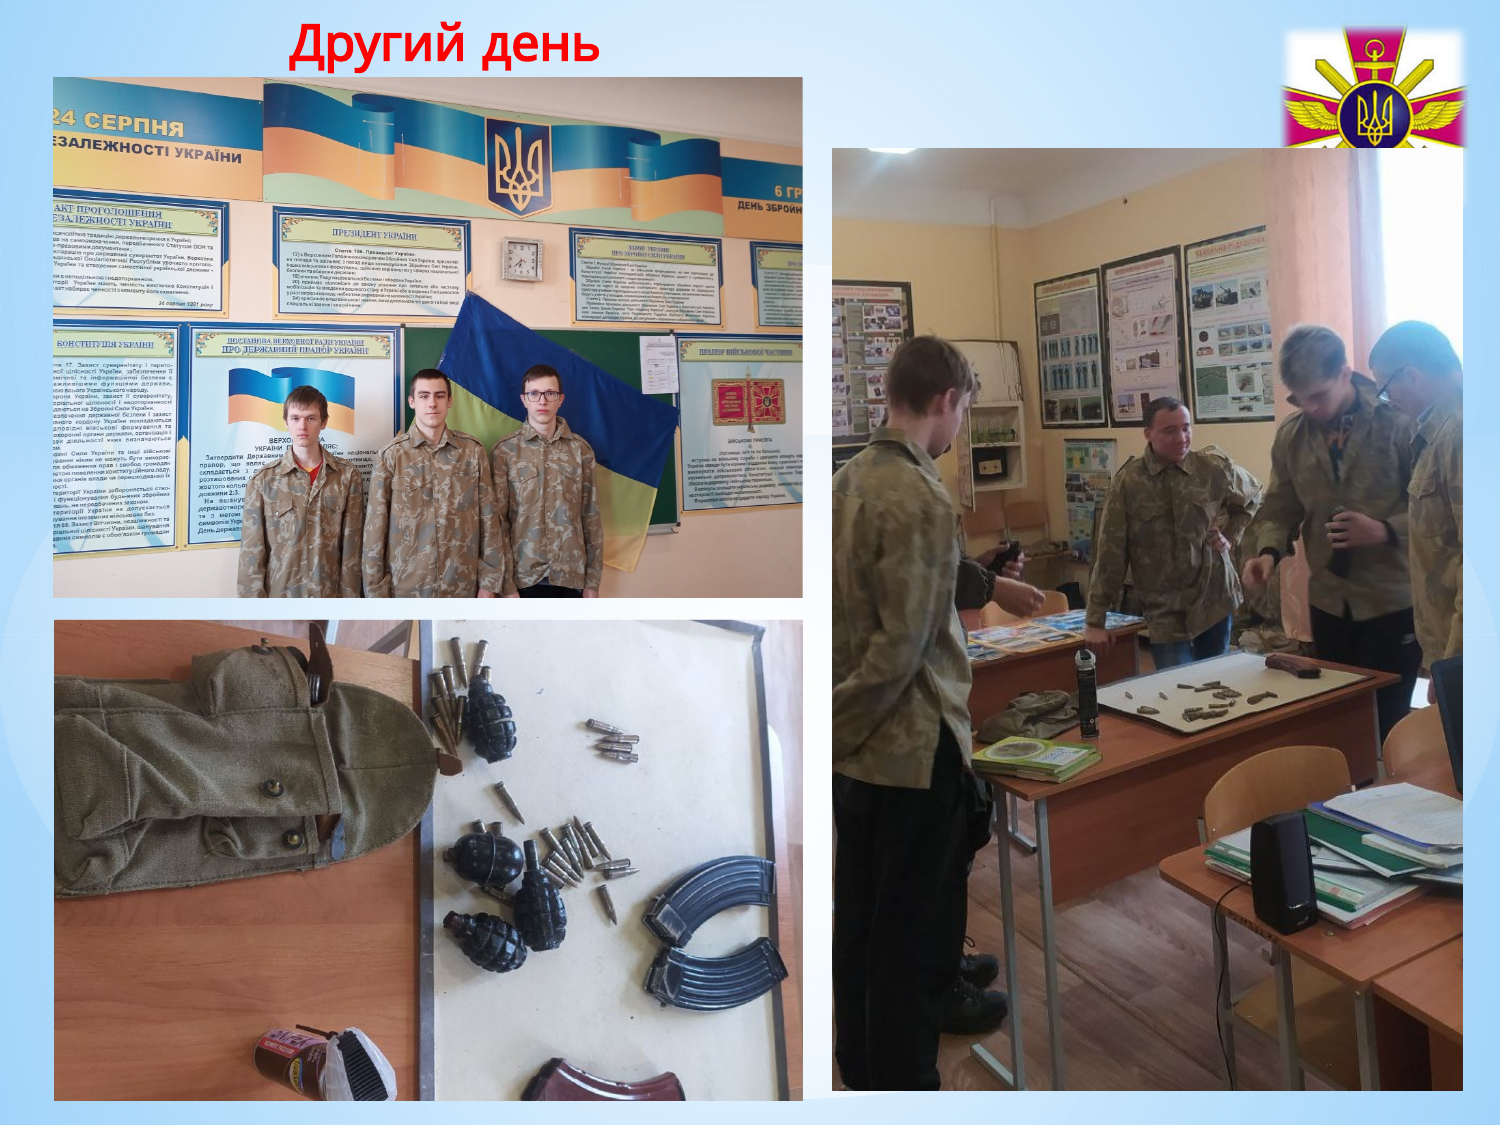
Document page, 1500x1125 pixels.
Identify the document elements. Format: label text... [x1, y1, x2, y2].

picture [52, 77, 803, 1125]
text_box Другий день [275, 3, 616, 75]
picture [832, 18, 1477, 1092]
